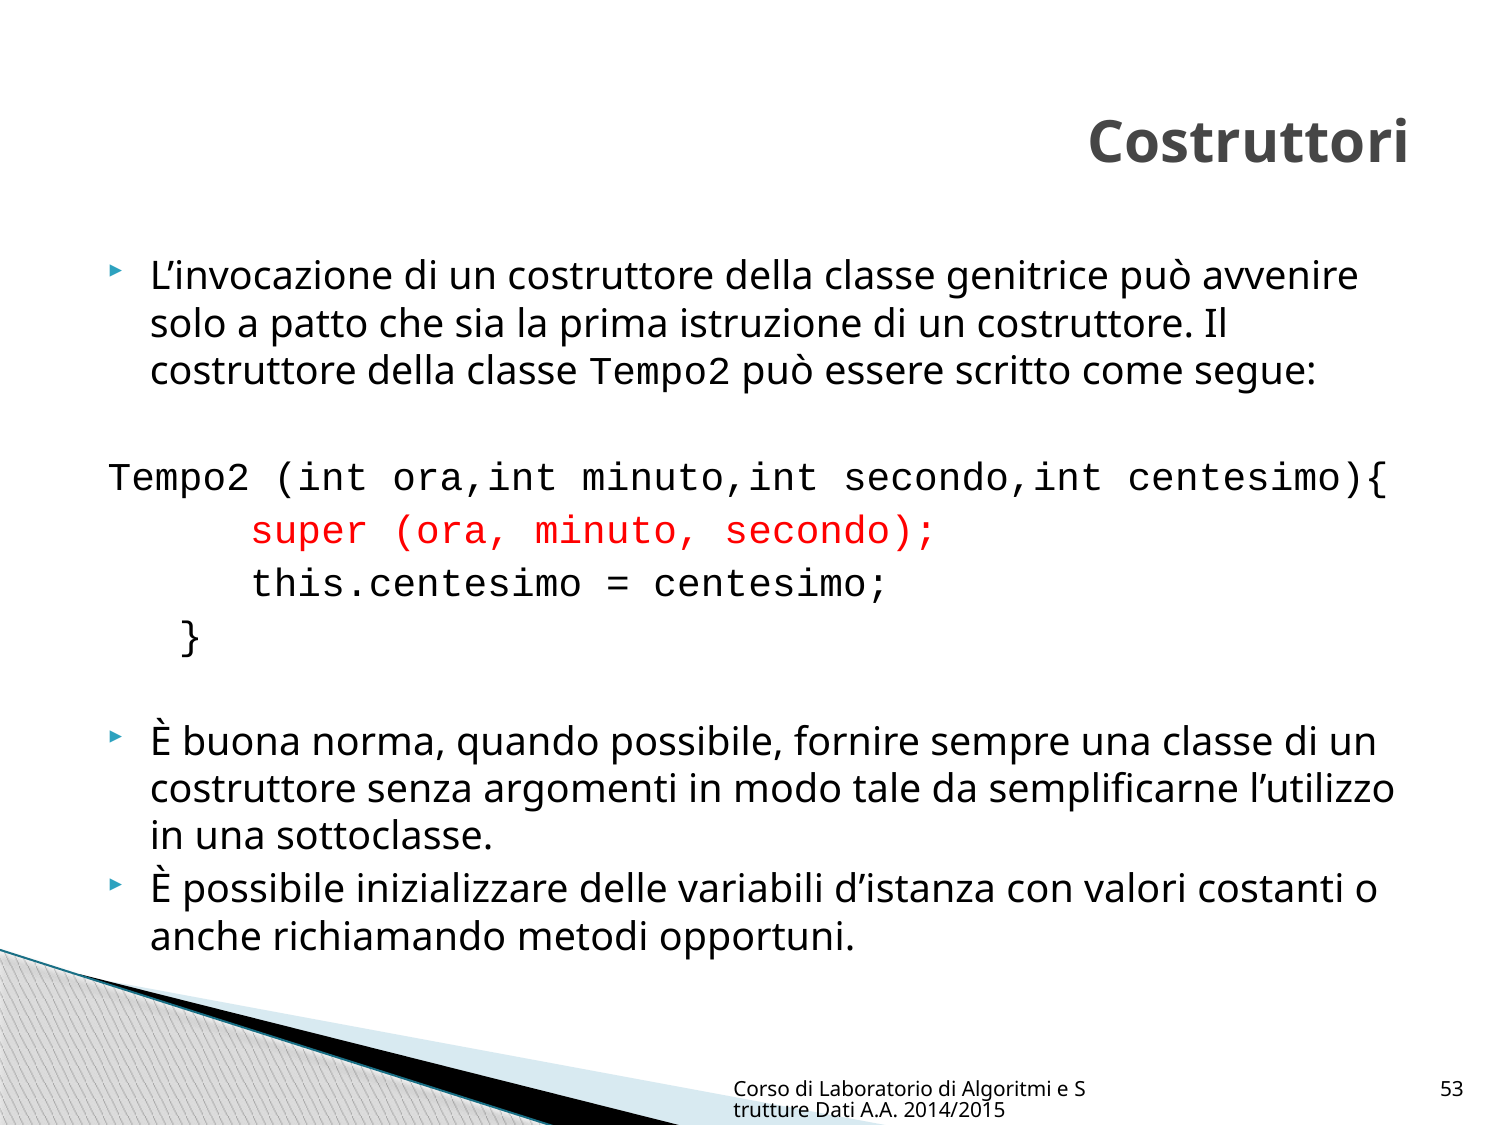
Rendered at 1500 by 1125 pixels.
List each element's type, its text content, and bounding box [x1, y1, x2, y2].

title Costruttori [75, 45, 1425, 233]
slide_number 53 [1418, 1051, 1479, 1112]
footer Corso di Laboratorio di Algoritmi e Strutture Dati A.A. 2014/2015 [718, 1051, 1105, 1112]
list L’invocazione di un costruttore della classe genitrice può avvenire solo a patto che sia la prima istruzione di un costruttore. Il costruttore della classe Tempo2 può essere scritto come segue: Tempo2 (int ora,int minuto,int secondo,int centesimo){ super (ora, minuto, secondo); this.centesimo = centesimo; } È buona norma, quando possibile, fornire sempre una classe di un costruttore senza argomenti in modo tale da semplificarne l’utilizzo in una sottoclasse. È possibile inizializzare delle variabili d’istanza con valori costanti o anche richiamando metodi opportuni. [75, 243, 1425, 986]
